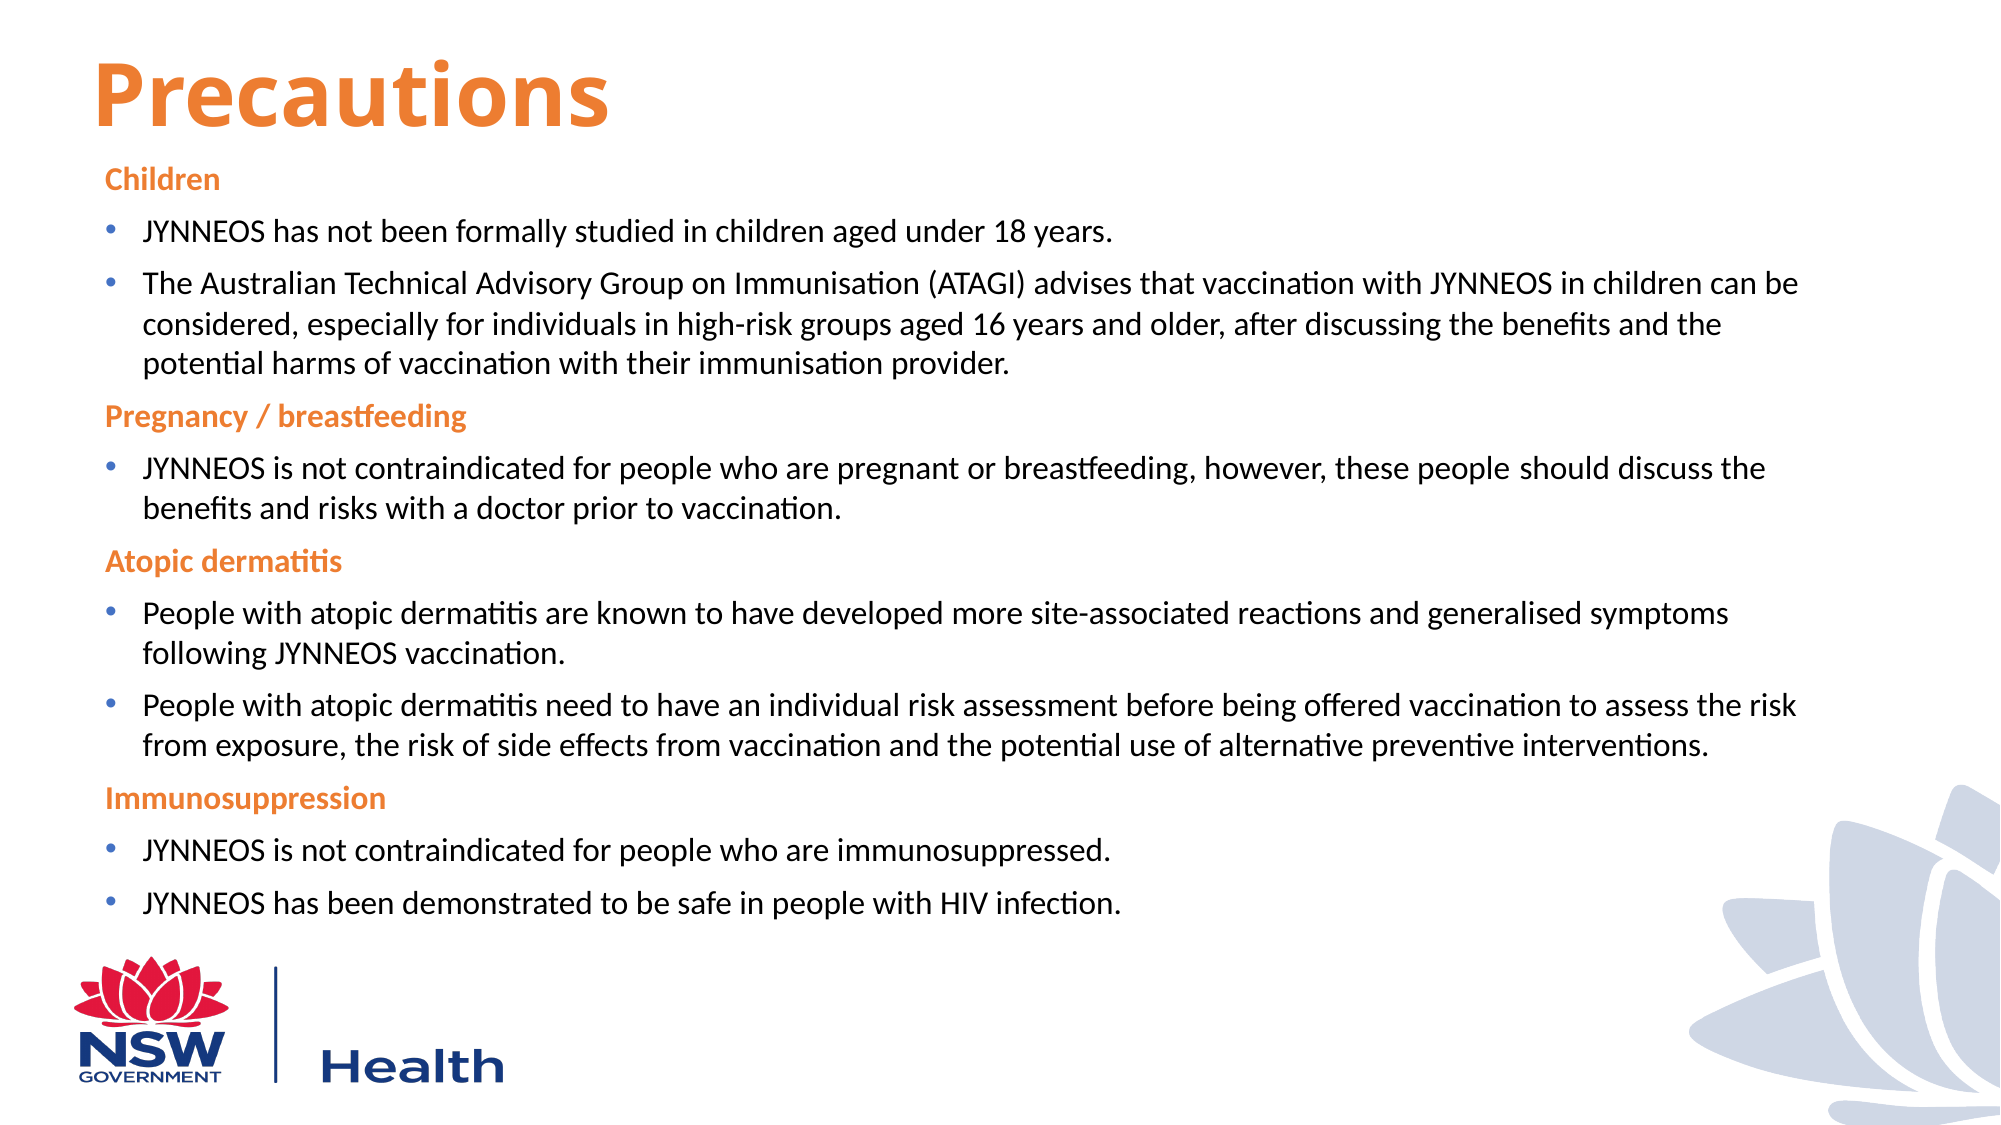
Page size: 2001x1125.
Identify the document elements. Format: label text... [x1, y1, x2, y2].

title Precautions [91, 54, 1946, 141]
picture [72, 955, 503, 1083]
picture [1668, 753, 2000, 1125]
list Children JYNNEOS has not been formally studied in children aged under 18 years. The Australian Technical Advisory Group on Immunisation (ATAGI) advises that vaccination with JYNNEOS in children can be considered, especially for individuals in high-risk groups aged 16 years and older, after discussing the benefits and the potential harms of vaccination with their immunisation provider. Pregnancy / breastfeeding JYNNEOS is not contraindicated for people who are pregnant or breastfeeding, however, these people should discuss the benefits and risks with a doctor prior to vaccination. Atopic dermatitis People with atopic dermatitis are known to have developed more site-associated reactions and generalised symptoms following JYNNEOS vaccination. People with atopic dermatitis need to have an individual risk assessment before being offered vaccination to assess the risk from exposure, the risk of side effects from vaccination and the potential use of alternative preventive interventions. Immunosuppression JYNNEOS is not contraindicated for people who are immunosuppressed. JYNNEOS has been demonstrated to be safe in people with HIV infection. [105, 156, 1828, 942]
